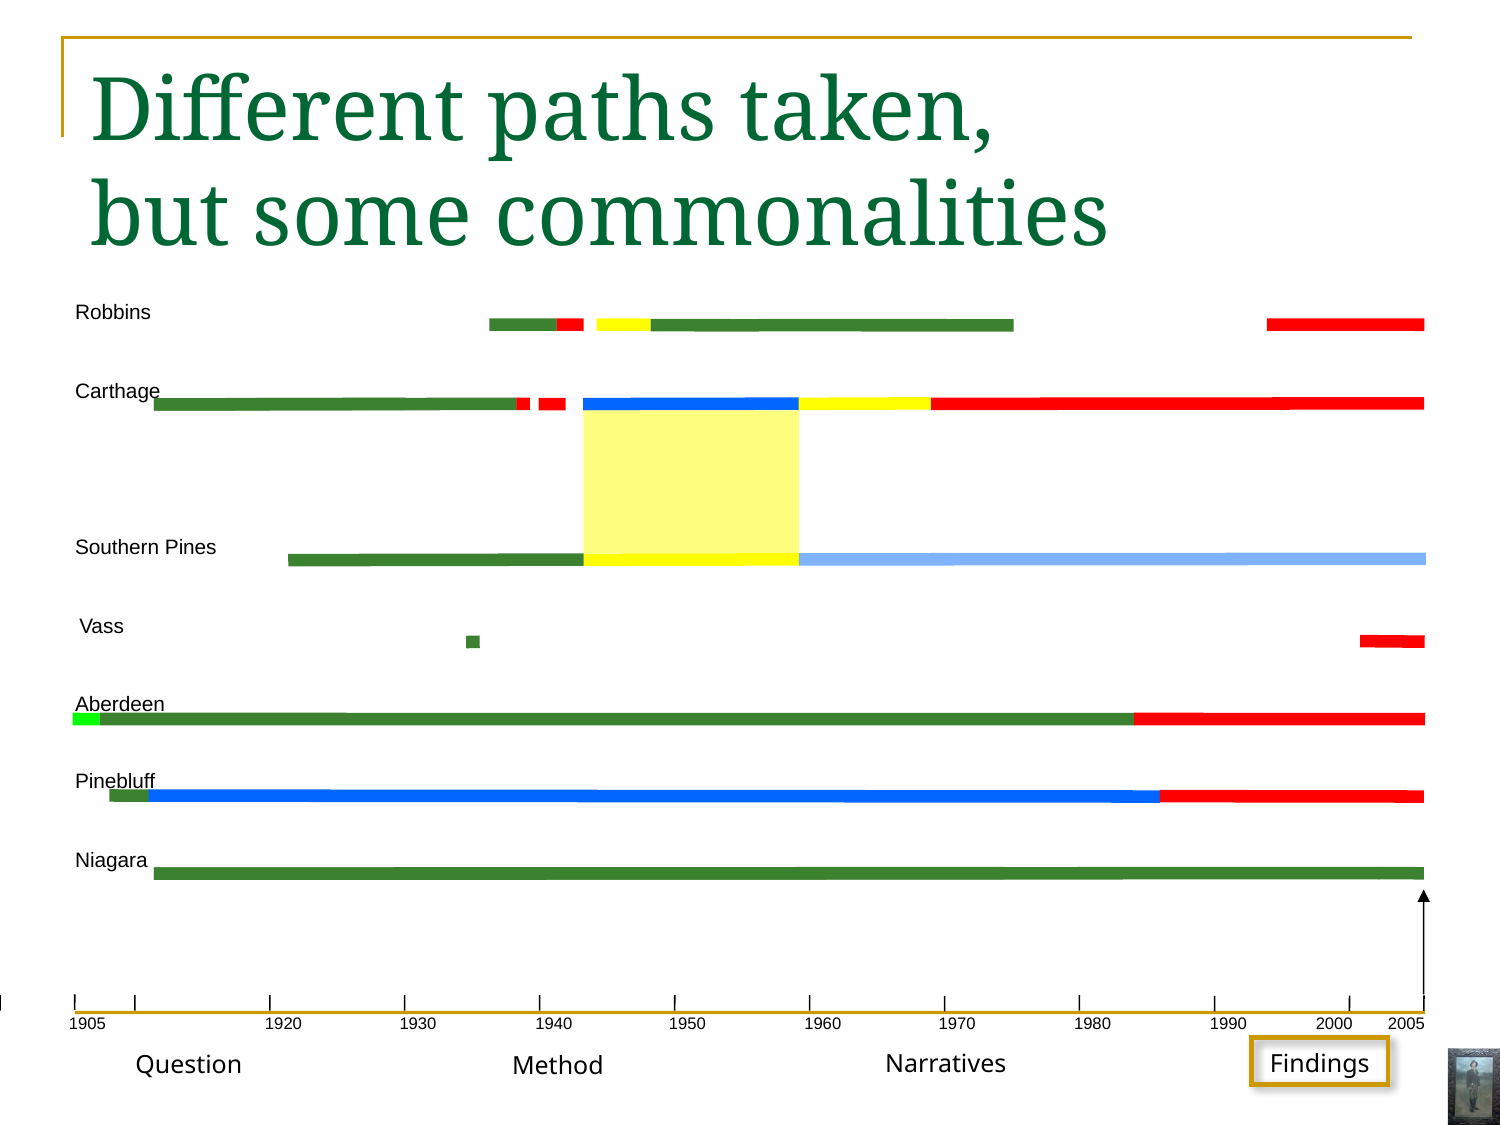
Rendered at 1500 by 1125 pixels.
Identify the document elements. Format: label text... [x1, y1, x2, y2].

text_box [60, 290, 244, 880]
picture [1447, 1048, 1500, 1125]
text_box [583, 413, 800, 554]
text_box [1251, 1051, 1389, 1085]
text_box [0, 993, 1440, 1042]
title Different paths taken, but some commonalities [74, 45, 1426, 233]
text_box [1417, 889, 1430, 992]
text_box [249, 787, 1425, 805]
